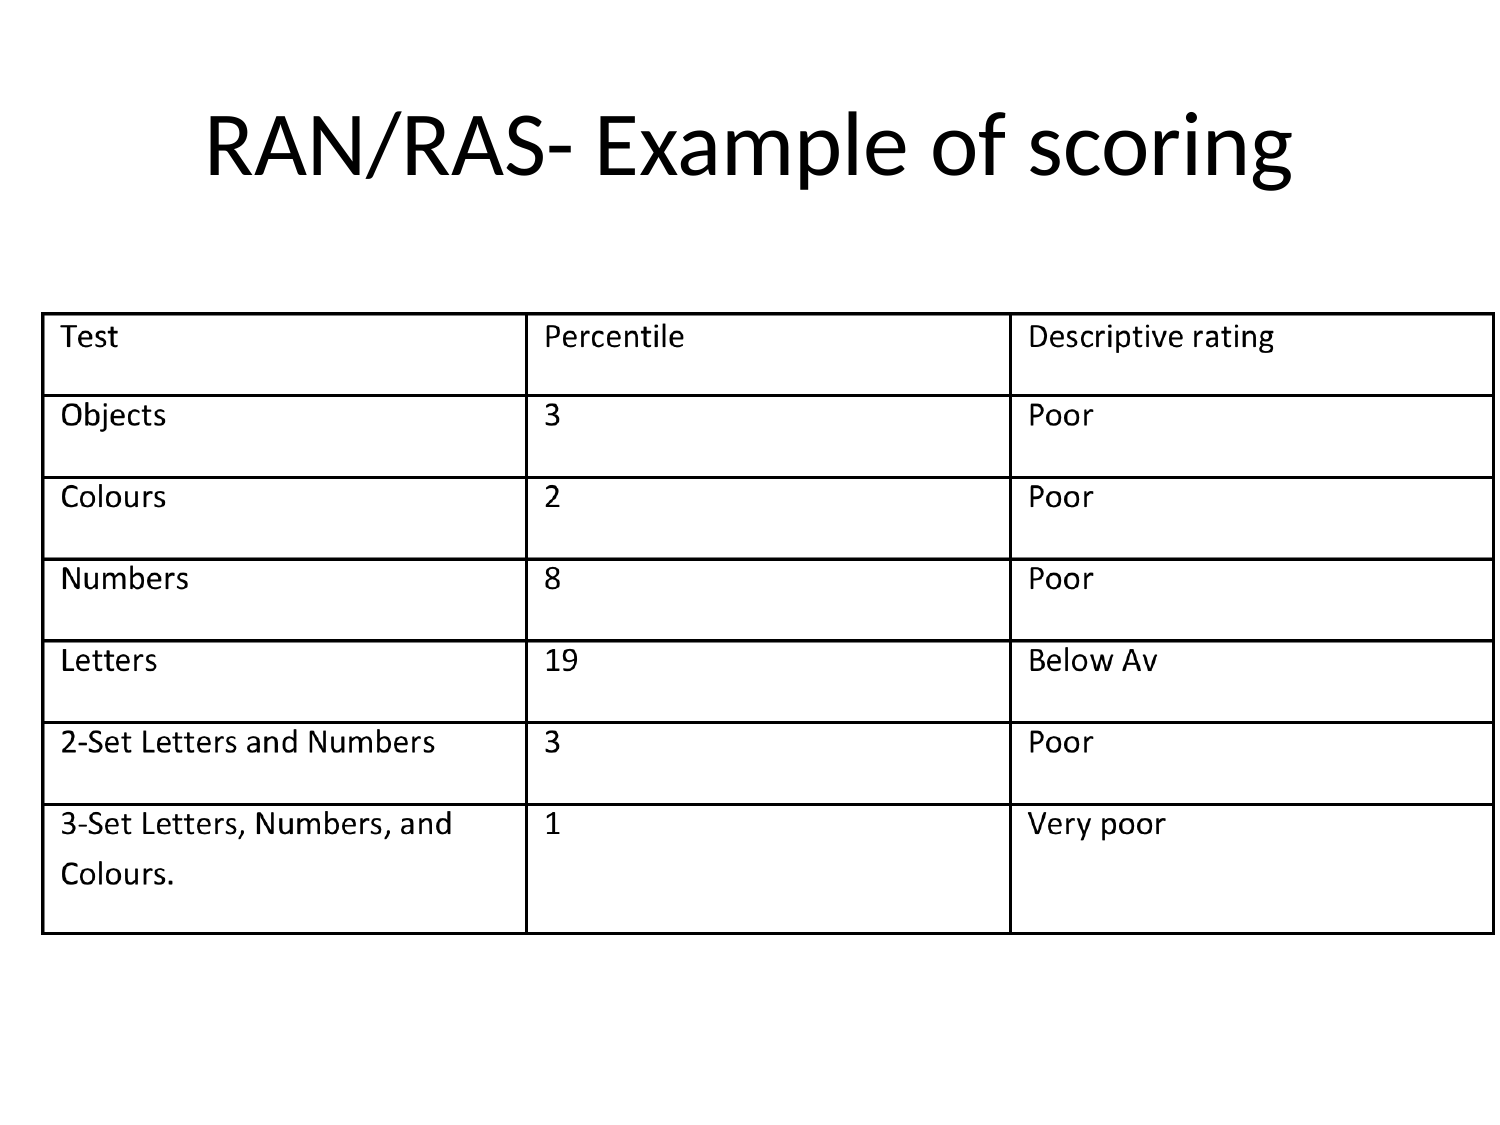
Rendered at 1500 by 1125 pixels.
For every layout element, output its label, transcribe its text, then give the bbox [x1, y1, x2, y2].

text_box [41, 312, 1495, 1013]
title RAN/RAS- Example of scoring [75, 45, 1425, 233]
